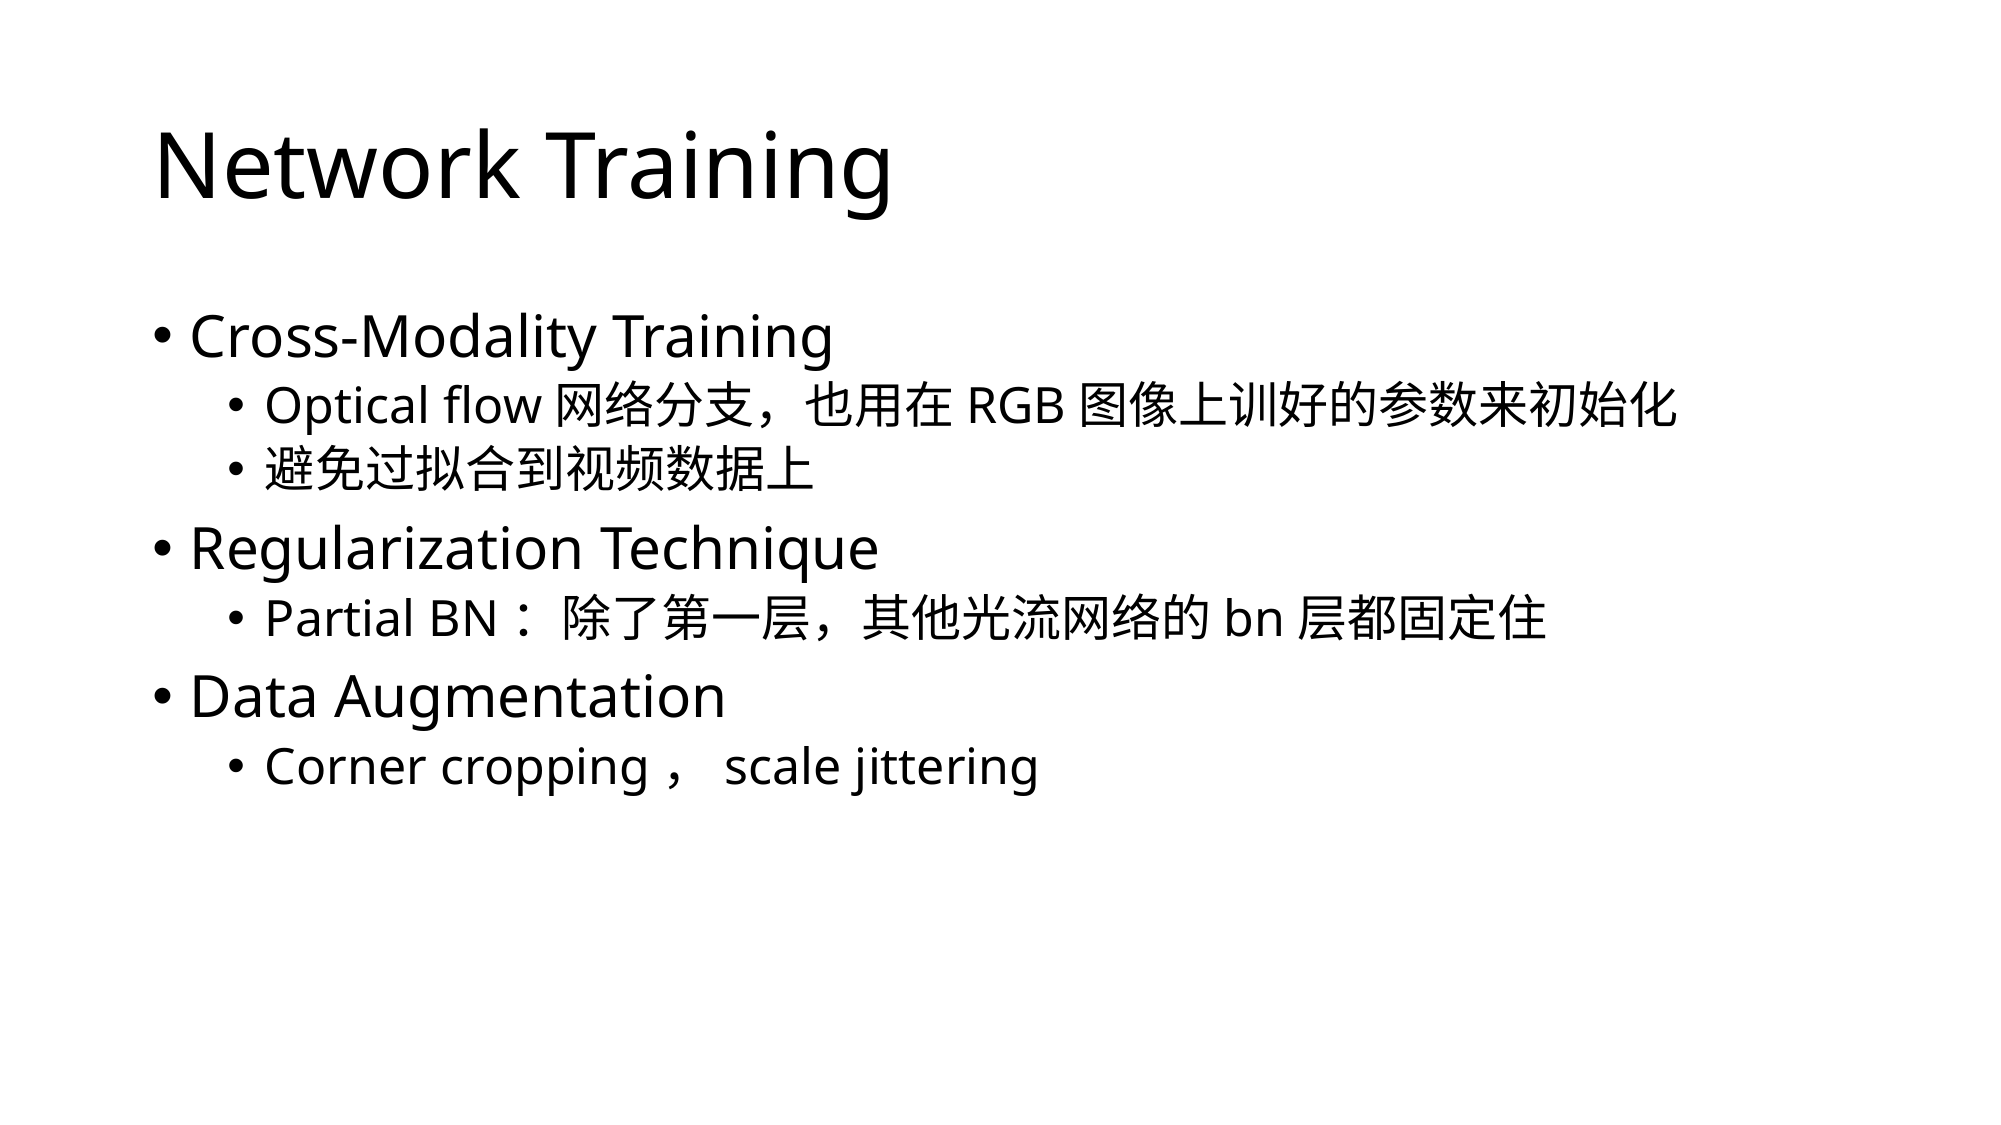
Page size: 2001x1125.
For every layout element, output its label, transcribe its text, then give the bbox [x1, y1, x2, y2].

title Network Training [137, 59, 1863, 278]
list Cross-Modality Training Optical flow网络分支，也用在RGB图像上训好的参数来初始化 避免过拟合到视频数据上 Regularization Technique Partial BN：除了第一层，其他光流网络的bn层都固定住 Data Augmentation Corner cropping，scale jittering [137, 299, 1863, 1014]
